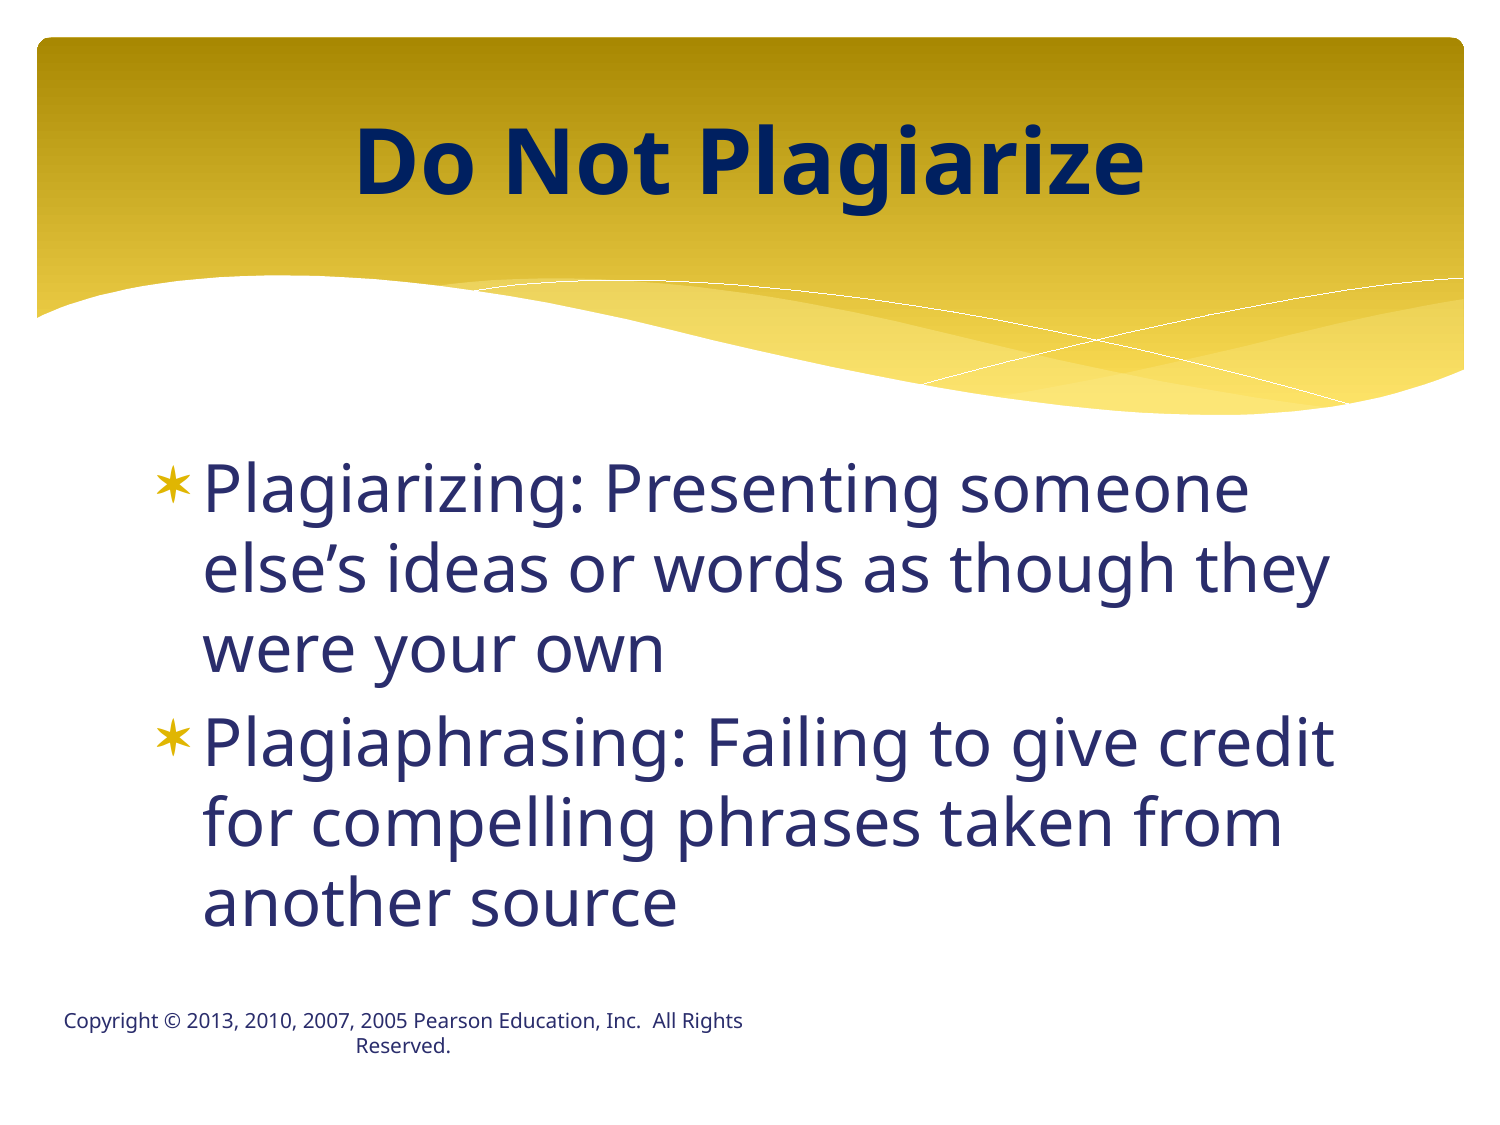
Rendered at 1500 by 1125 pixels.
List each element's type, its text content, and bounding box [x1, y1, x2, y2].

title Do Not Plagiarize [74, 55, 1426, 262]
footer Copyright © 2013, 2010, 2007, 2005 Pearson Education, Inc. All Rights Reserved. [31, 1025, 775, 1086]
list Plagiarizing: Presenting someone else’s ideas or words as though they were your own Plagiaphrasing: Failing to give credit for compelling phrases taken from another source [142, 438, 1359, 1006]
